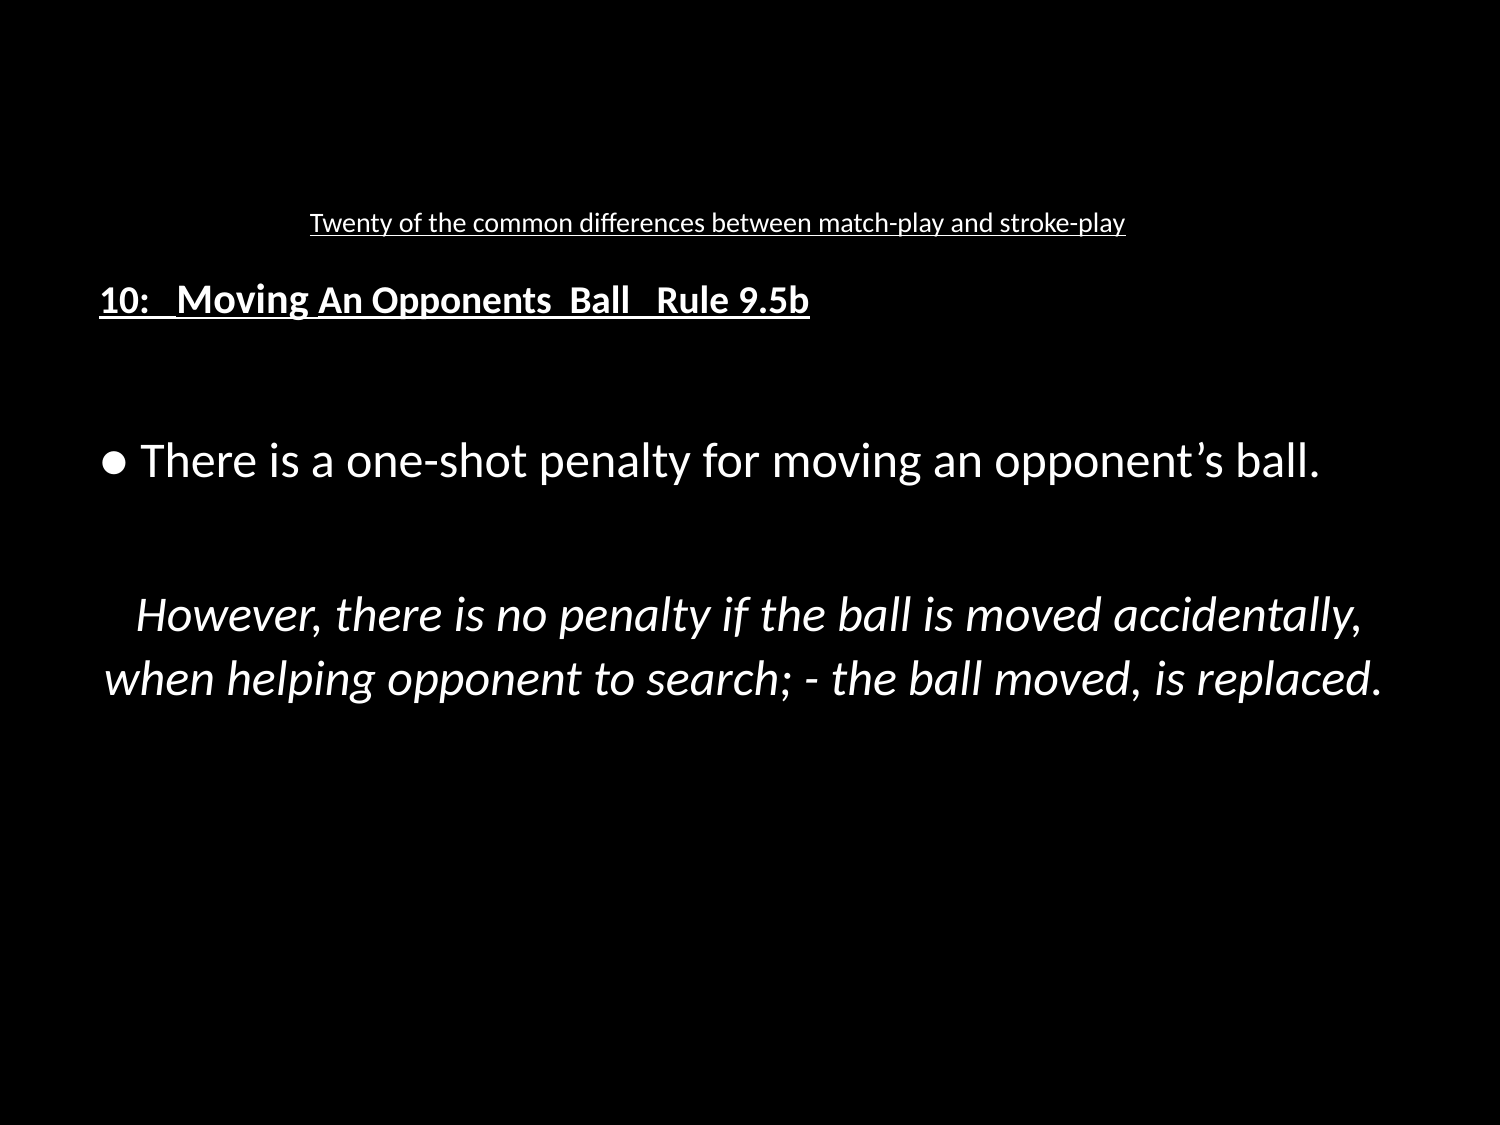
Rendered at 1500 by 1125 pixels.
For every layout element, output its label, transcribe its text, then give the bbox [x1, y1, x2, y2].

subtitle 10: Moving An Opponents Ball Rule 9.5b [84, 269, 874, 341]
text_box ● There is a one-shot penalty for moving an opponent’s ball. However, there is no penalty if the ball is moved accidentally, when helping opponent to search; - the ball moved, is replaced. [84, 415, 1416, 713]
title Twenty of the common differences between match-play and stroke-play [84, 197, 1352, 247]
